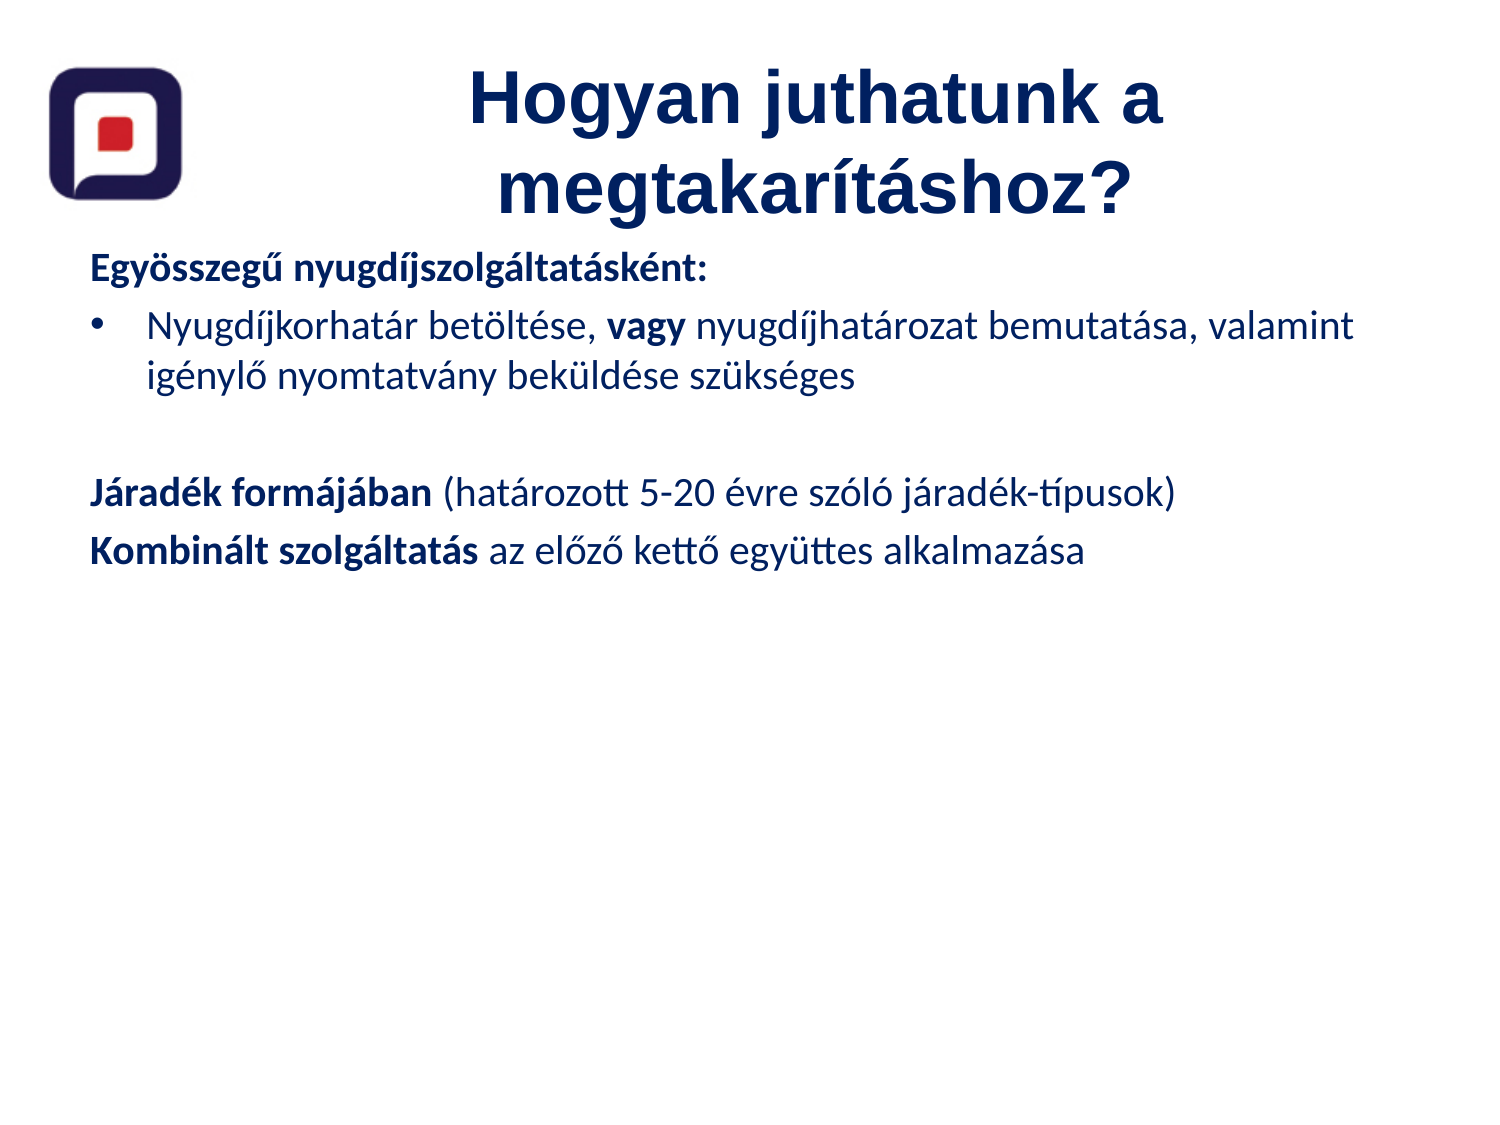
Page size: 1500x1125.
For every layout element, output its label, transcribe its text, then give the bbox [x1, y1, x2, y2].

list Egyösszegű nyugdíjszolgáltatásként: Nyugdíjkorhatár betöltése, vagy nyugdíjhatározat bemutatása, valamint igénylő nyomtatvány beküldése szükséges Járadék formájában (határozott 5-20 évre szóló járadék-típusok) Kombinált szolgáltatás az előző kettő együttes alkalmazása [75, 231, 1425, 1094]
title Hogyan juthatunk a megtakarításhoz? [206, 45, 1425, 231]
picture [29, 42, 197, 215]
